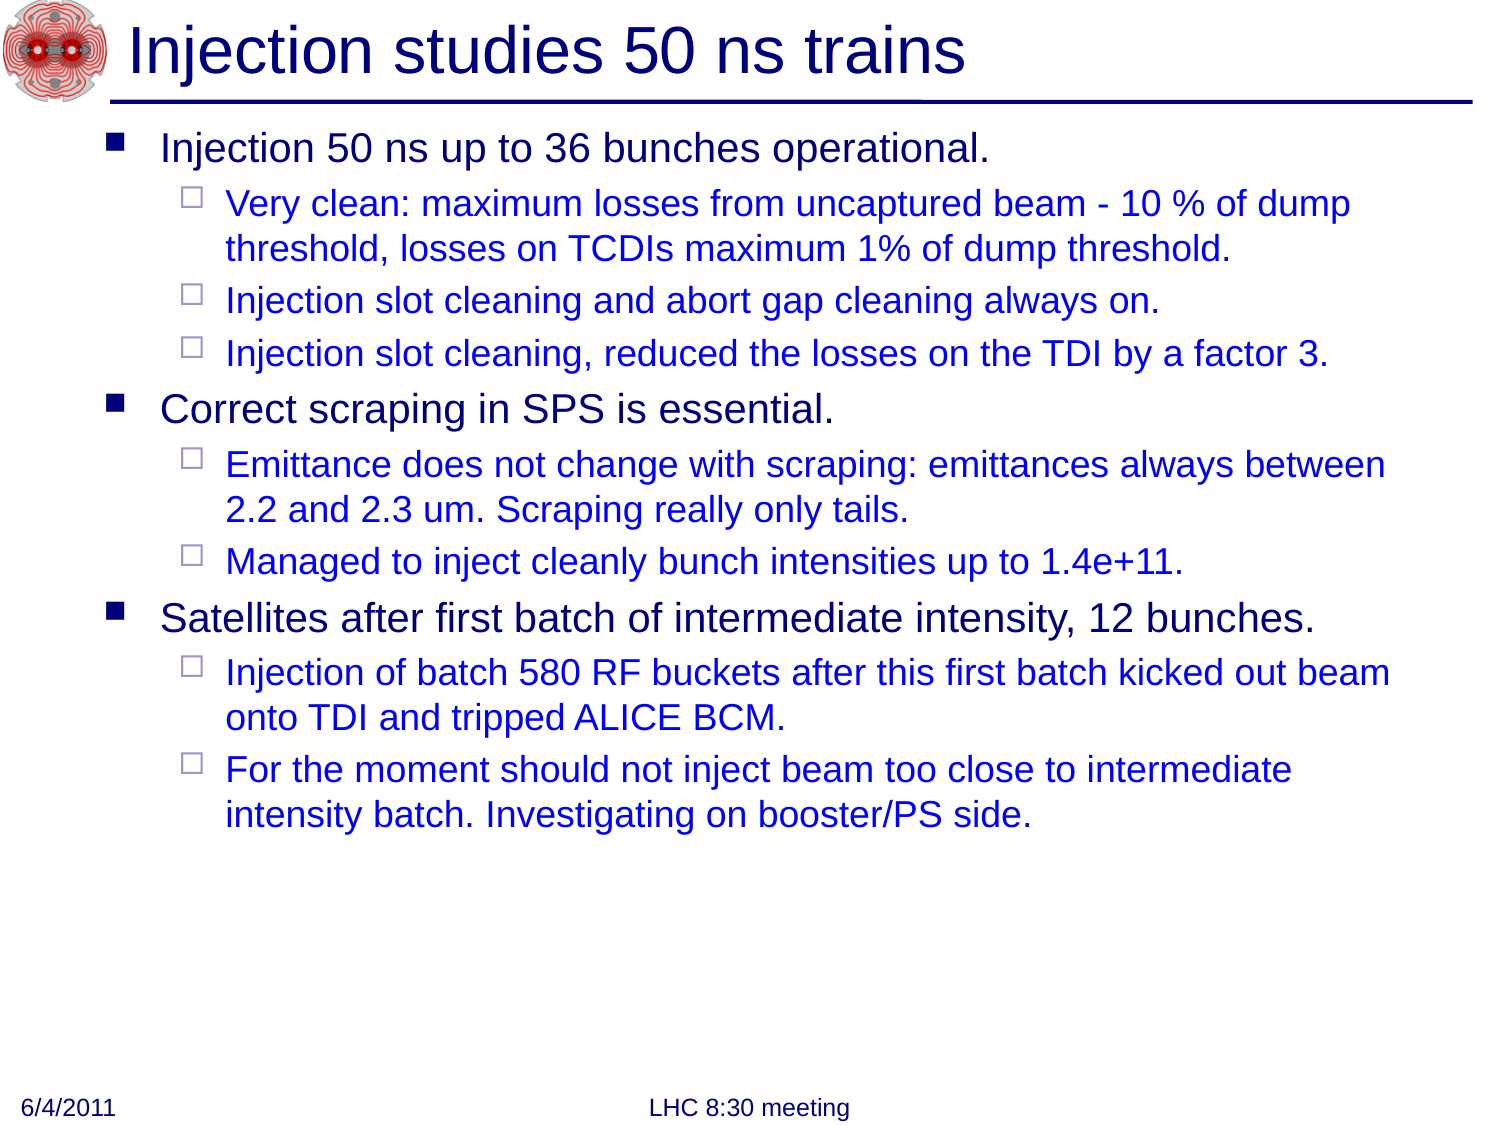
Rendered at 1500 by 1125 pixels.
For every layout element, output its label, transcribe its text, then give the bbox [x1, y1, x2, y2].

title Injection studies 50 ns trains [111, 3, 1463, 91]
footer LHC 8:30 meeting [512, 1087, 988, 1125]
picture [0, 0, 108, 103]
list Injection 50 ns up to 36 bunches operational. Very clean: maximum losses from uncaptured beam - 10 % of dump threshold, losses on TCDIs maximum 1% of dump threshold. Injection slot cleaning and abort gap cleaning always on. Injection slot cleaning, reduced the losses on the TDI by a factor 3. Correct scraping in SPS is essential. Emittance does not change with scraping: emittances always between 2.2 and 2.3 um. Scraping really only tails. Managed to inject cleanly bunch intensities up to 1.4e+11. Satellites after first batch of intermediate intensity, 12 bunches. Injection of batch 580 RF buckets after this first batch kicked out beam onto TDI and tripped ALICE BCM. For the moment should not inject beam too close to intermediate intensity batch. Investigating on booster/PS side. [88, 113, 1439, 953]
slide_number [5, 1085, 356, 1125]
